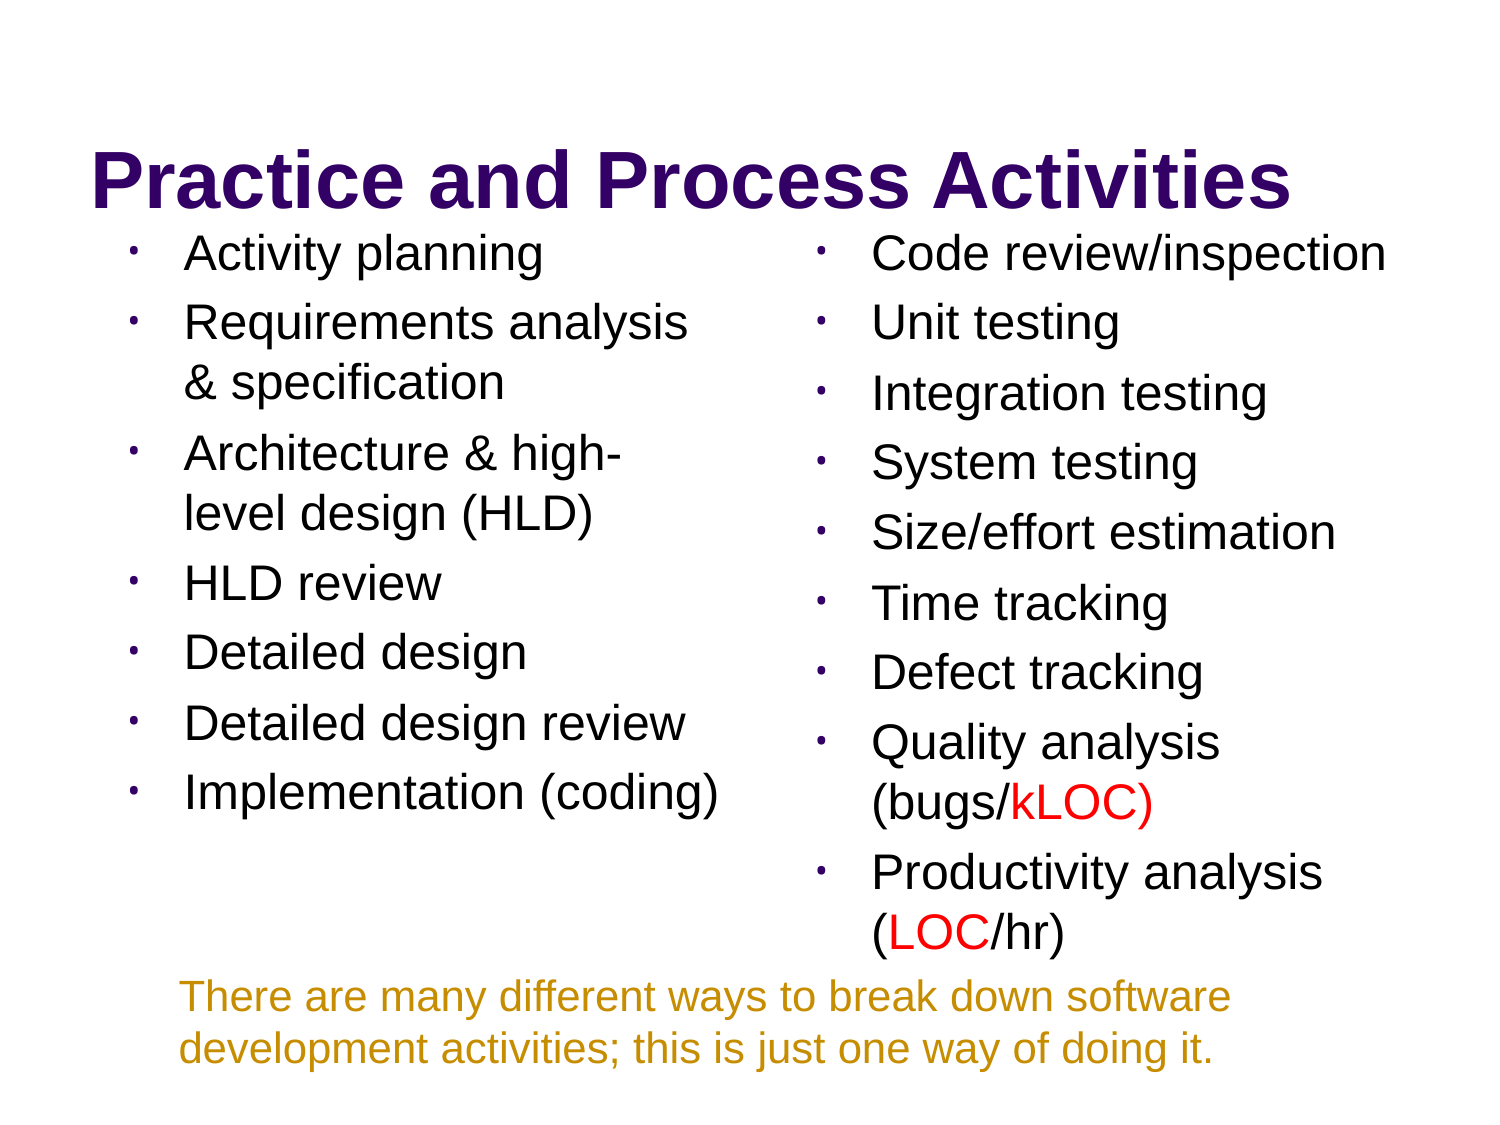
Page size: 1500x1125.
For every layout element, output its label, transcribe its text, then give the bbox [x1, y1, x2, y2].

list Activity planning Requirements analysis & specification Architecture & high-level design (HLD) HLD review Detailed design Detailed design review Implementation (coding) [75, 212, 738, 937]
text_box There are many different ways to break down software development activities; this is just one way of doing it. [178, 962, 1320, 1078]
title Practice and Process Activities [75, 20, 1313, 233]
list Code review/inspection Unit testing Integration testing System testing Size/effort estimation Time tracking Defect tracking Quality analysis (bugs/kLOC) Productivity analysis (LOC/hr) [762, 212, 1425, 937]
